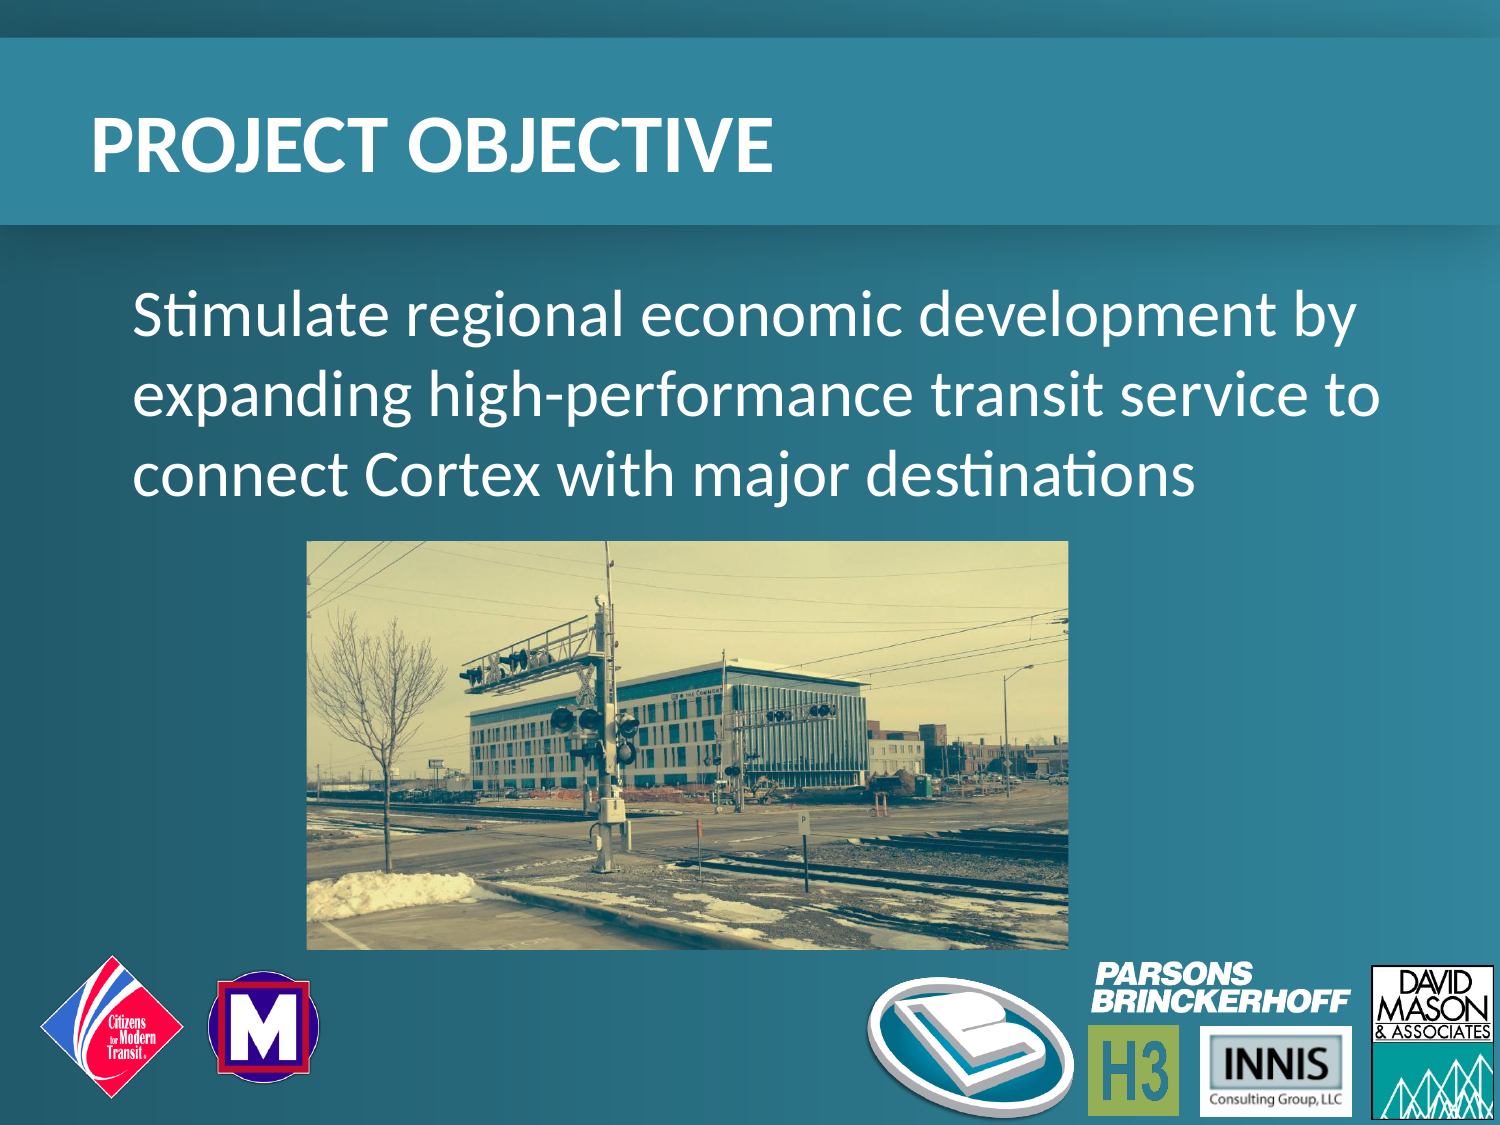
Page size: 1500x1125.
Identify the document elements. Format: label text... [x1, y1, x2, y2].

title Project Objective [75, 45, 1425, 233]
list Stimulate regional economic development by expanding high-performance transit service to connect Cortex with major destinations [108, 262, 1459, 950]
picture [35, 950, 349, 1103]
picture [862, 950, 1368, 1125]
picture [306, 541, 1069, 951]
picture [1371, 965, 1494, 1120]
